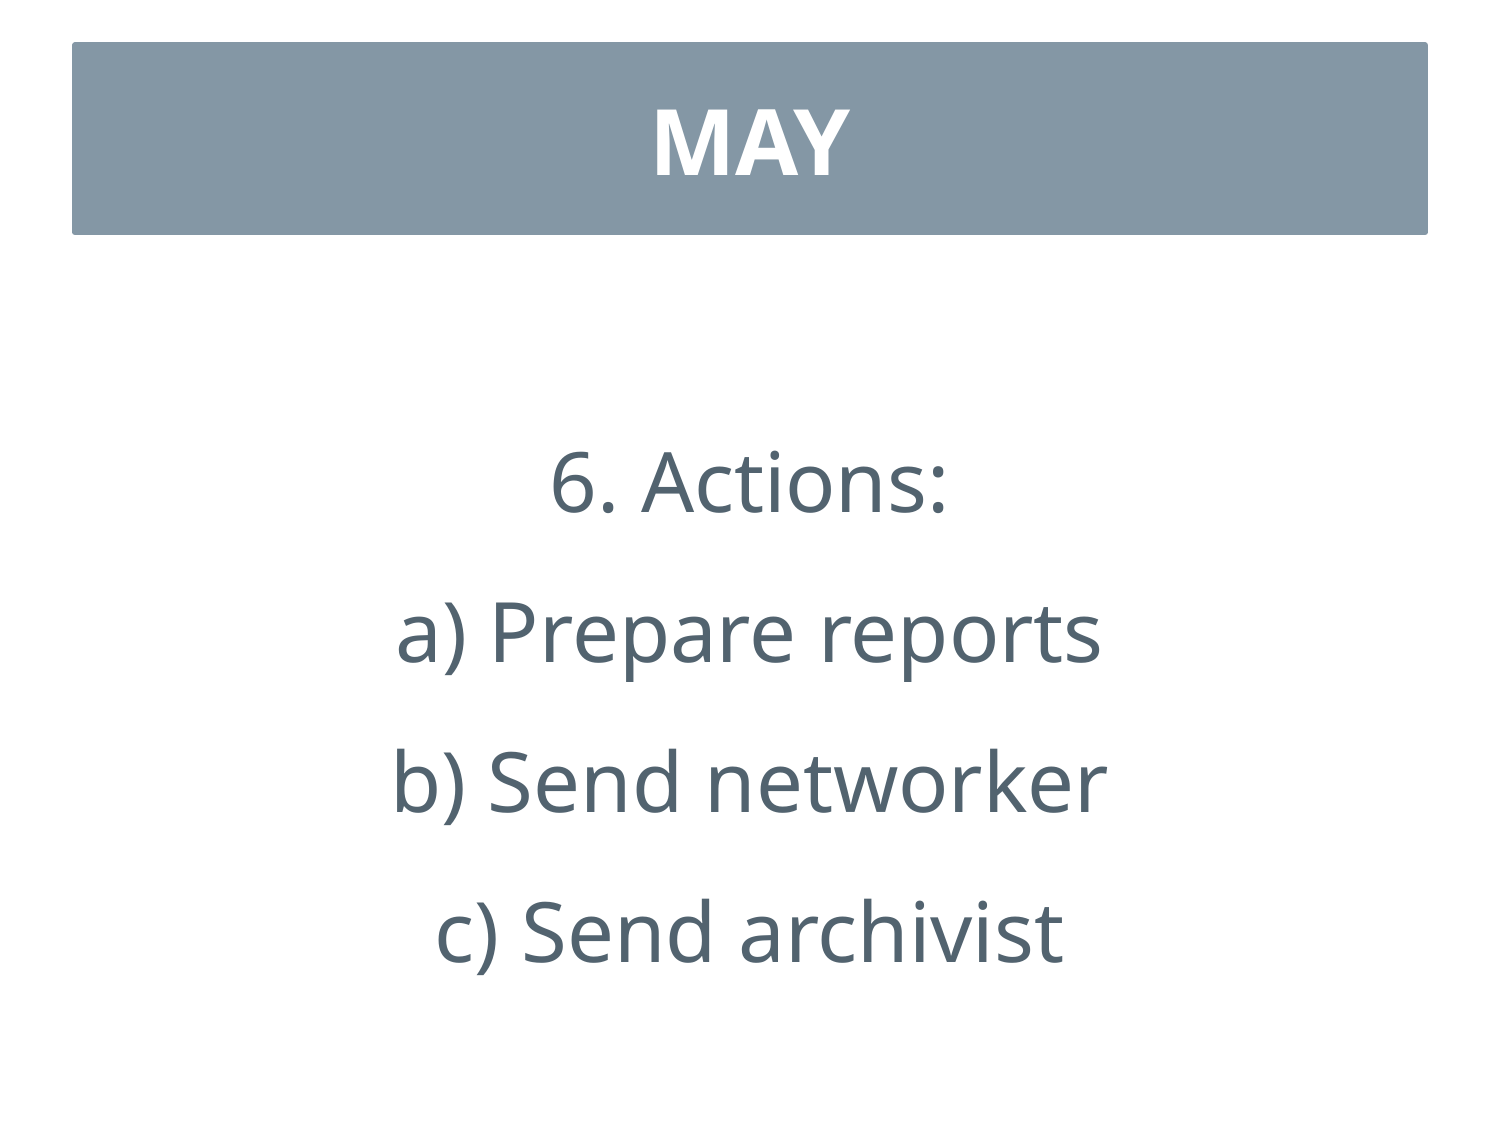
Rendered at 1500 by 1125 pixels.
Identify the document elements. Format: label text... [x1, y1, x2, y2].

title MAY [75, 45, 1425, 233]
list 6. Actions: a) Prepare reports b) Send networker​ c) Send archivist [75, 262, 1425, 1096]
